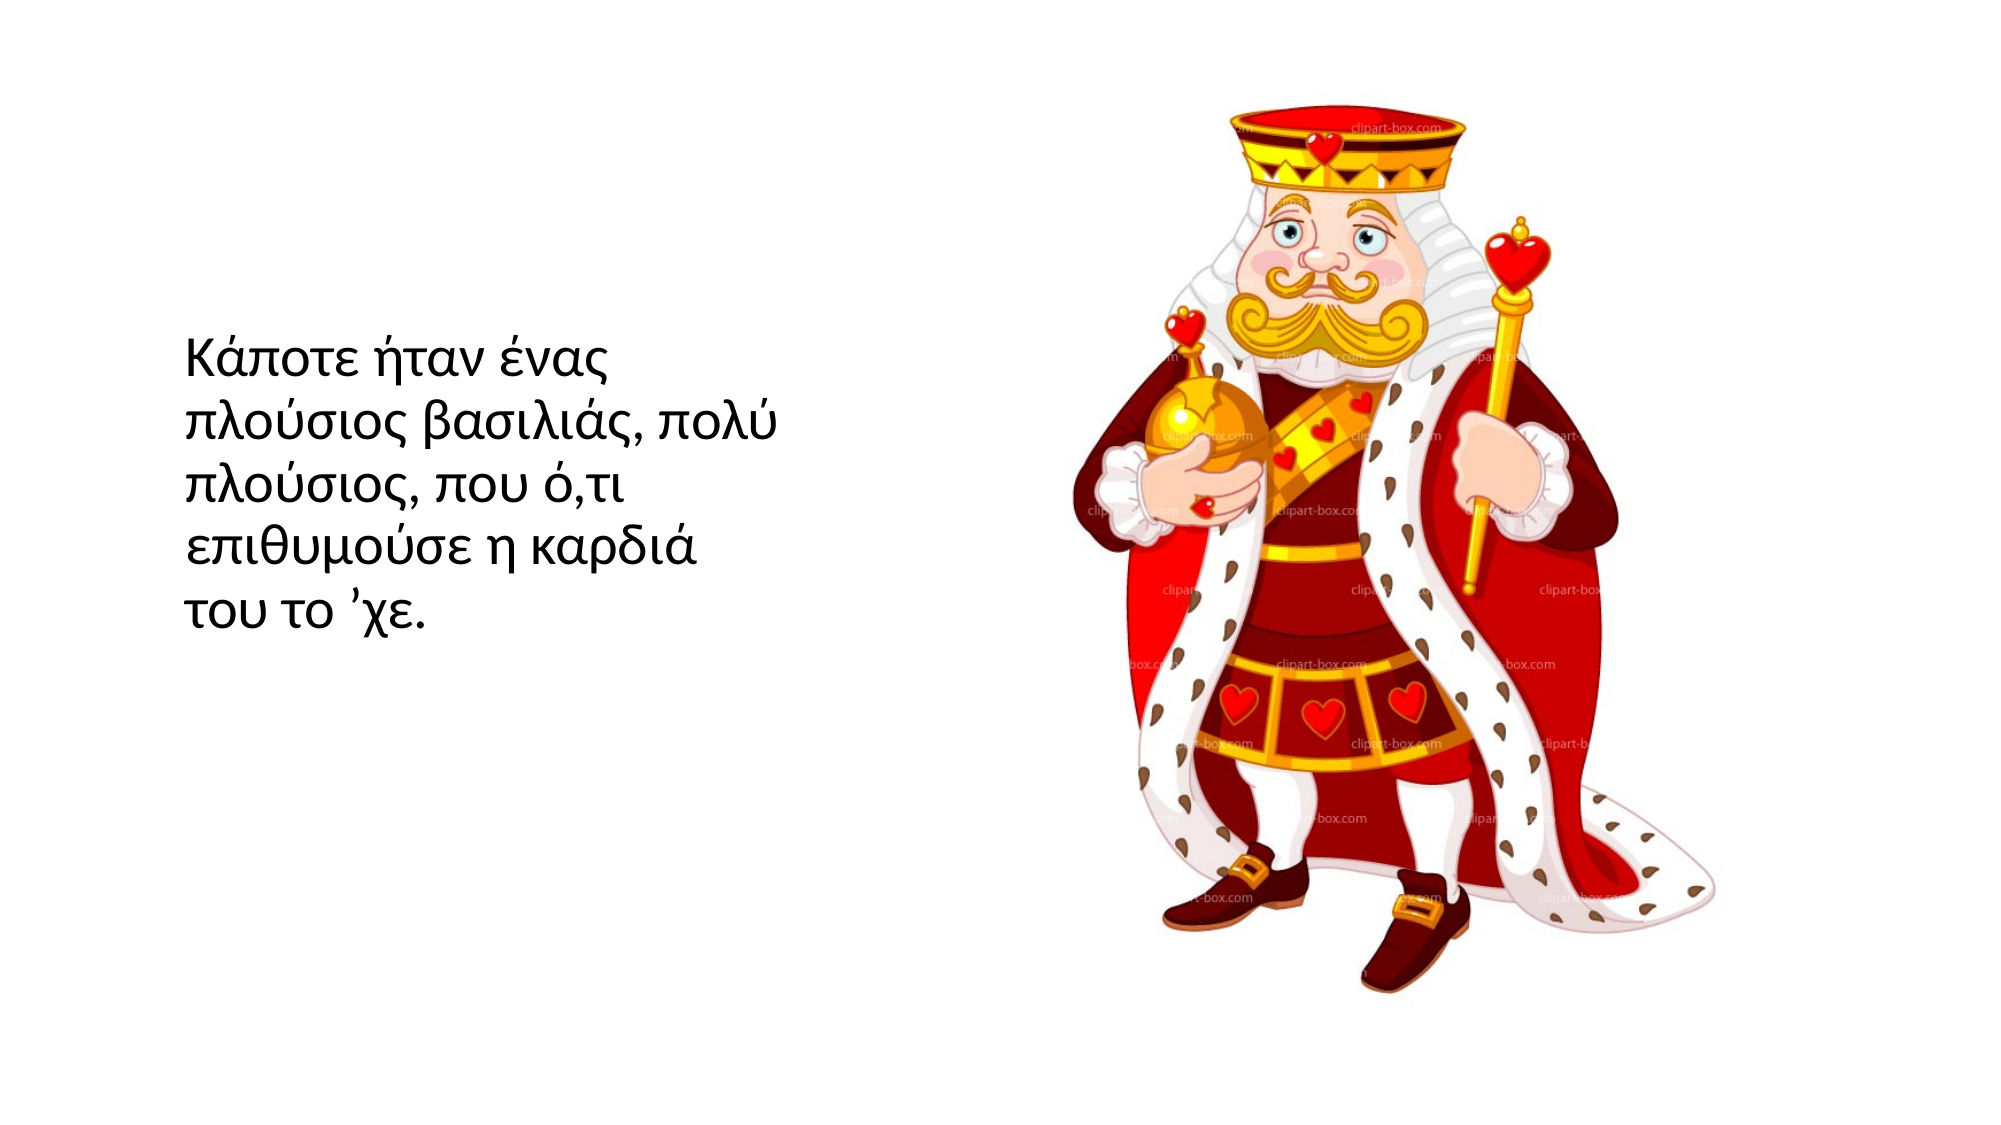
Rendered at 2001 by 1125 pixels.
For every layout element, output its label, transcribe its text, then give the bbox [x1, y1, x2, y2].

picture [935, 90, 1854, 1009]
list Κάποτε ήταν ένας πλούσιος βασιλιάς, πολύ πλούσιος, που ό,τι επιθυμούσε η καρδιά του το ’χε. [170, 318, 809, 731]
